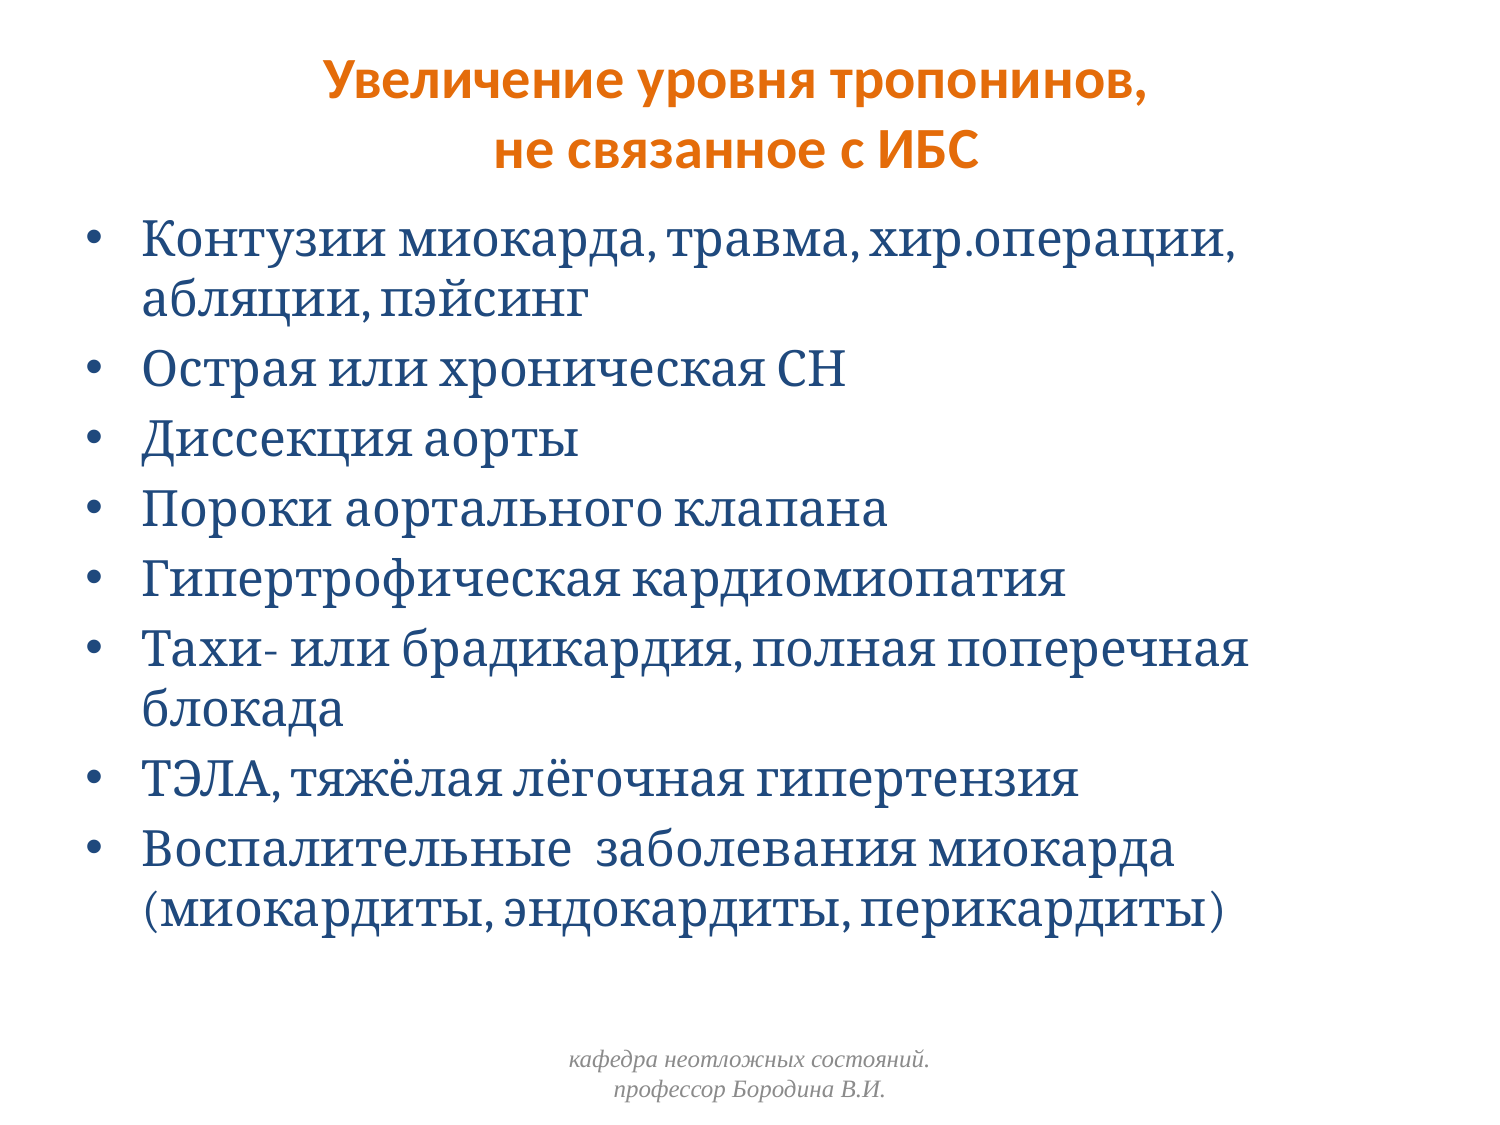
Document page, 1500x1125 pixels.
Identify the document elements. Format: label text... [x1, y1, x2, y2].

title Увеличение уровня тропонинов, не связанное с ИБС [67, 32, 1419, 188]
list Контузии миокарда, травма, хир.операции, абляции, пэйсинг Острая или хроническая СН Диссекция аорты Пороки аортального клапана Гипертрофическая кардиомиопатия Тахи- или брадикардия, полная поперечная блокада ТЭЛА, тяжёлая лёгочная гипертензия Воспалительные заболевания миокарда (миокардиты, эндокардиты, перикардиты) [70, 198, 1421, 926]
footer кафедра неотложных состояний. профессор Бородина В.И. [512, 1042, 988, 1103]
